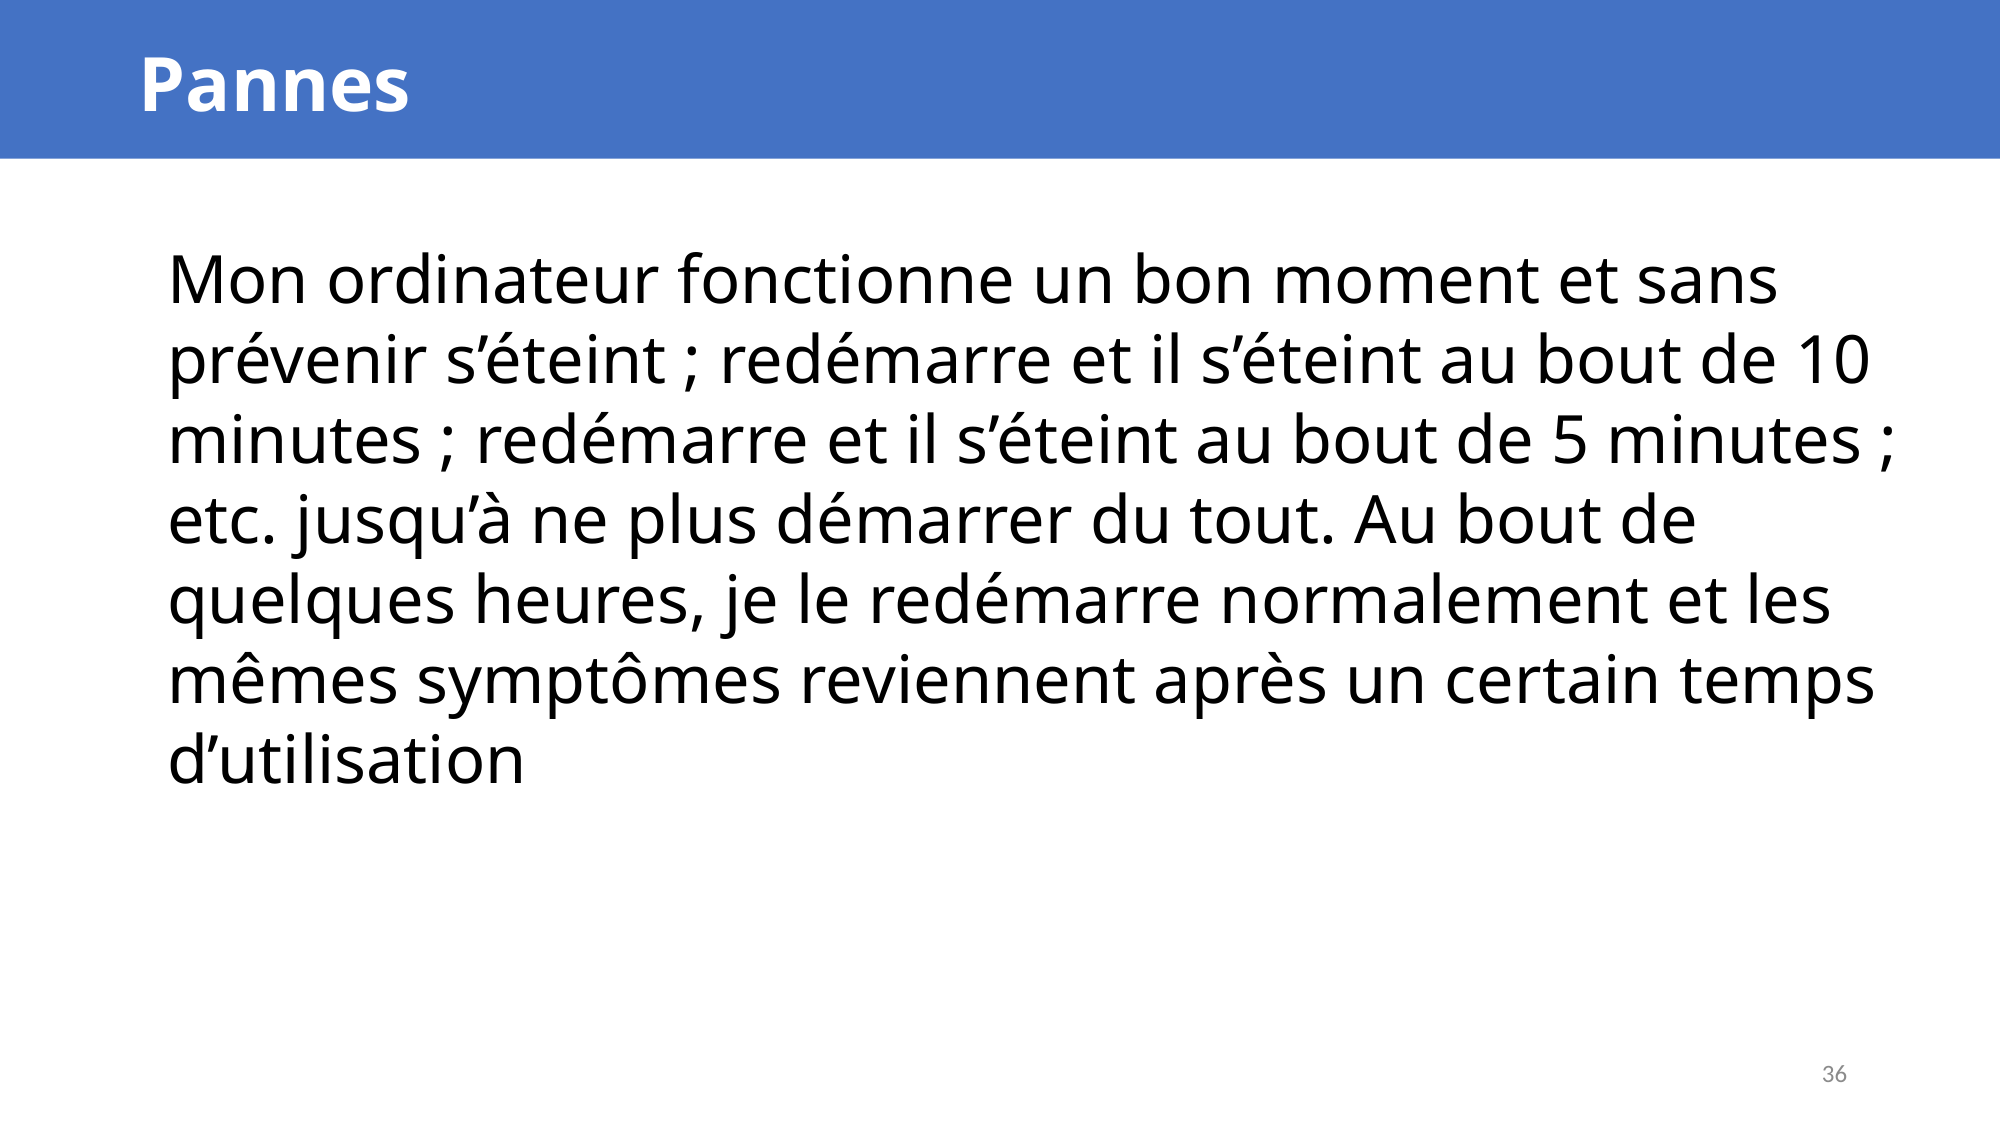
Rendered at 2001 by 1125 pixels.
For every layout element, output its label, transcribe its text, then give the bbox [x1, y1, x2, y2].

text_box Mon ordinateur fonctionne un bon moment et sans prévenir s’éteint ; redémarre et il s’éteint au bout de 10 minutes ; redémarre et il s’éteint au bout de 5 minutes ; etc. jusqu’à ne plus démarrer du tout. Au bout de quelques heures, je le redémarre normalement et les mêmes symptômes reviennent après un certain temps d’utilisation [152, 229, 1927, 804]
text_box [0, 0, 2000, 160]
slide_number 36 [1412, 1042, 1863, 1103]
text_box Pannes [123, 39, 1583, 132]
